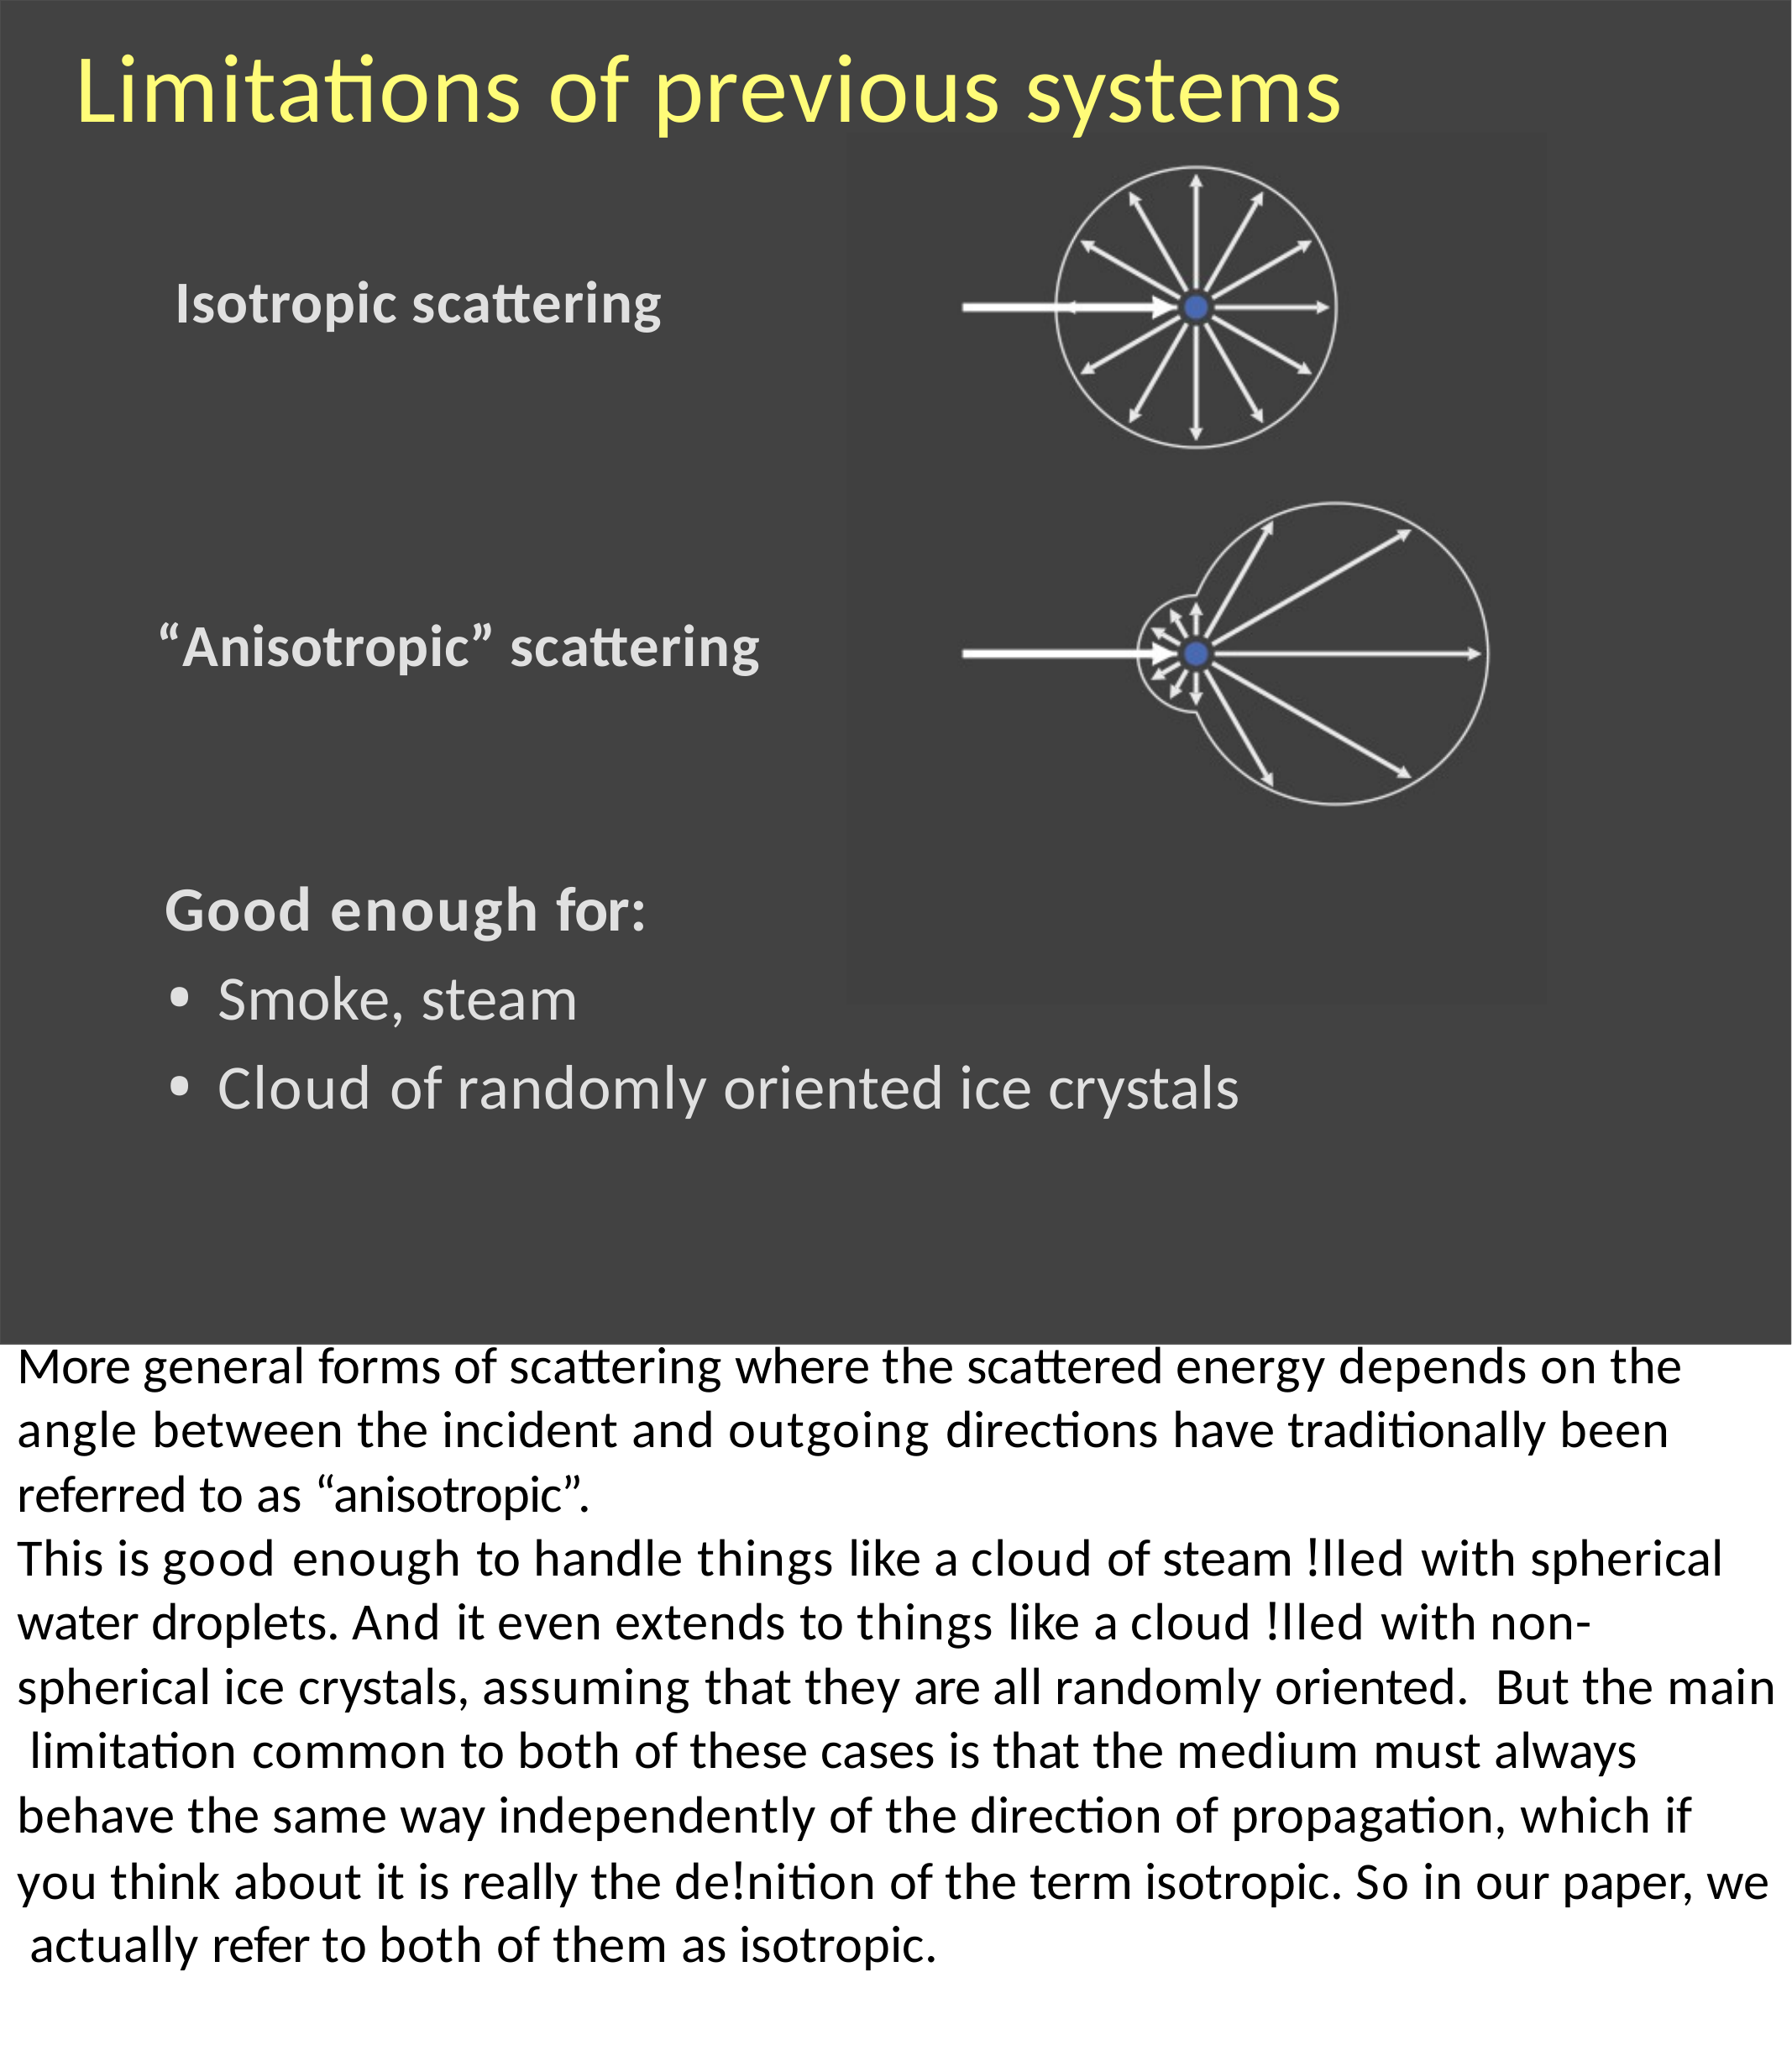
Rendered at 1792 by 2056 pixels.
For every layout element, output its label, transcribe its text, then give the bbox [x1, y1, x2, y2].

text_box [0, 0, 1792, 1344]
text_box More general forms of scattering where the scattered energy depends on the angle between the incident and outgoing directions have traditionally been referred to as “anisotropic”. This is good enough to handle things like a cloud of steam !lled with spherical water droplets. And it even extends to things like a cloud !lled with non- spherical ice crystals, assuming that they are all randomly oriented. But the main limitation common to both of these cases is that the medium must always behave the same way independently of the direction of propagation, which if you think about it is really the de!nition of the term isotropic. So in our paper, we actually refer to both of them as isotropic. [15, 1330, 1782, 1973]
